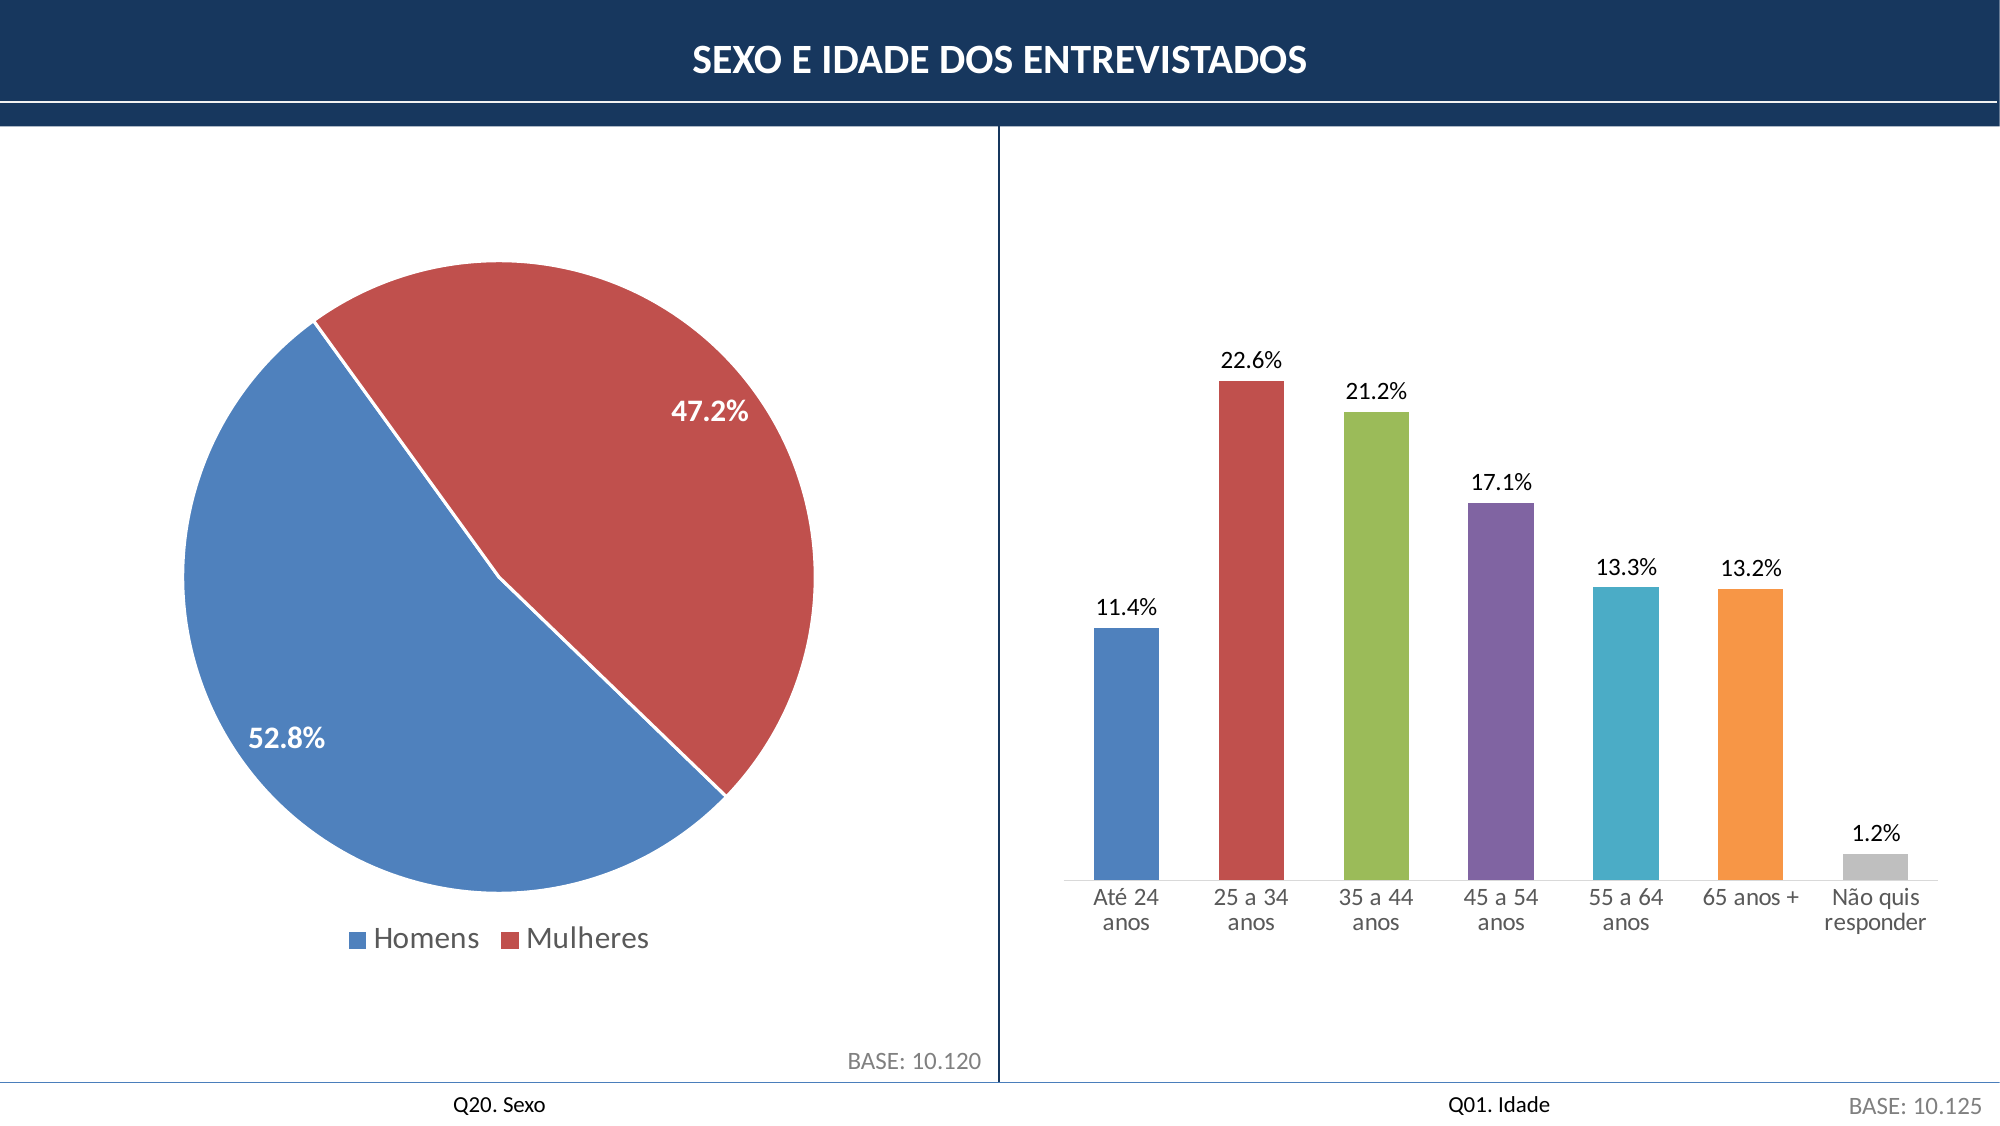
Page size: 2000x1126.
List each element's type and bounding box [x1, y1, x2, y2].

text_box [0, 0, 2000, 1126]
chart [1045, 201, 1957, 1008]
chart [44, 246, 954, 963]
